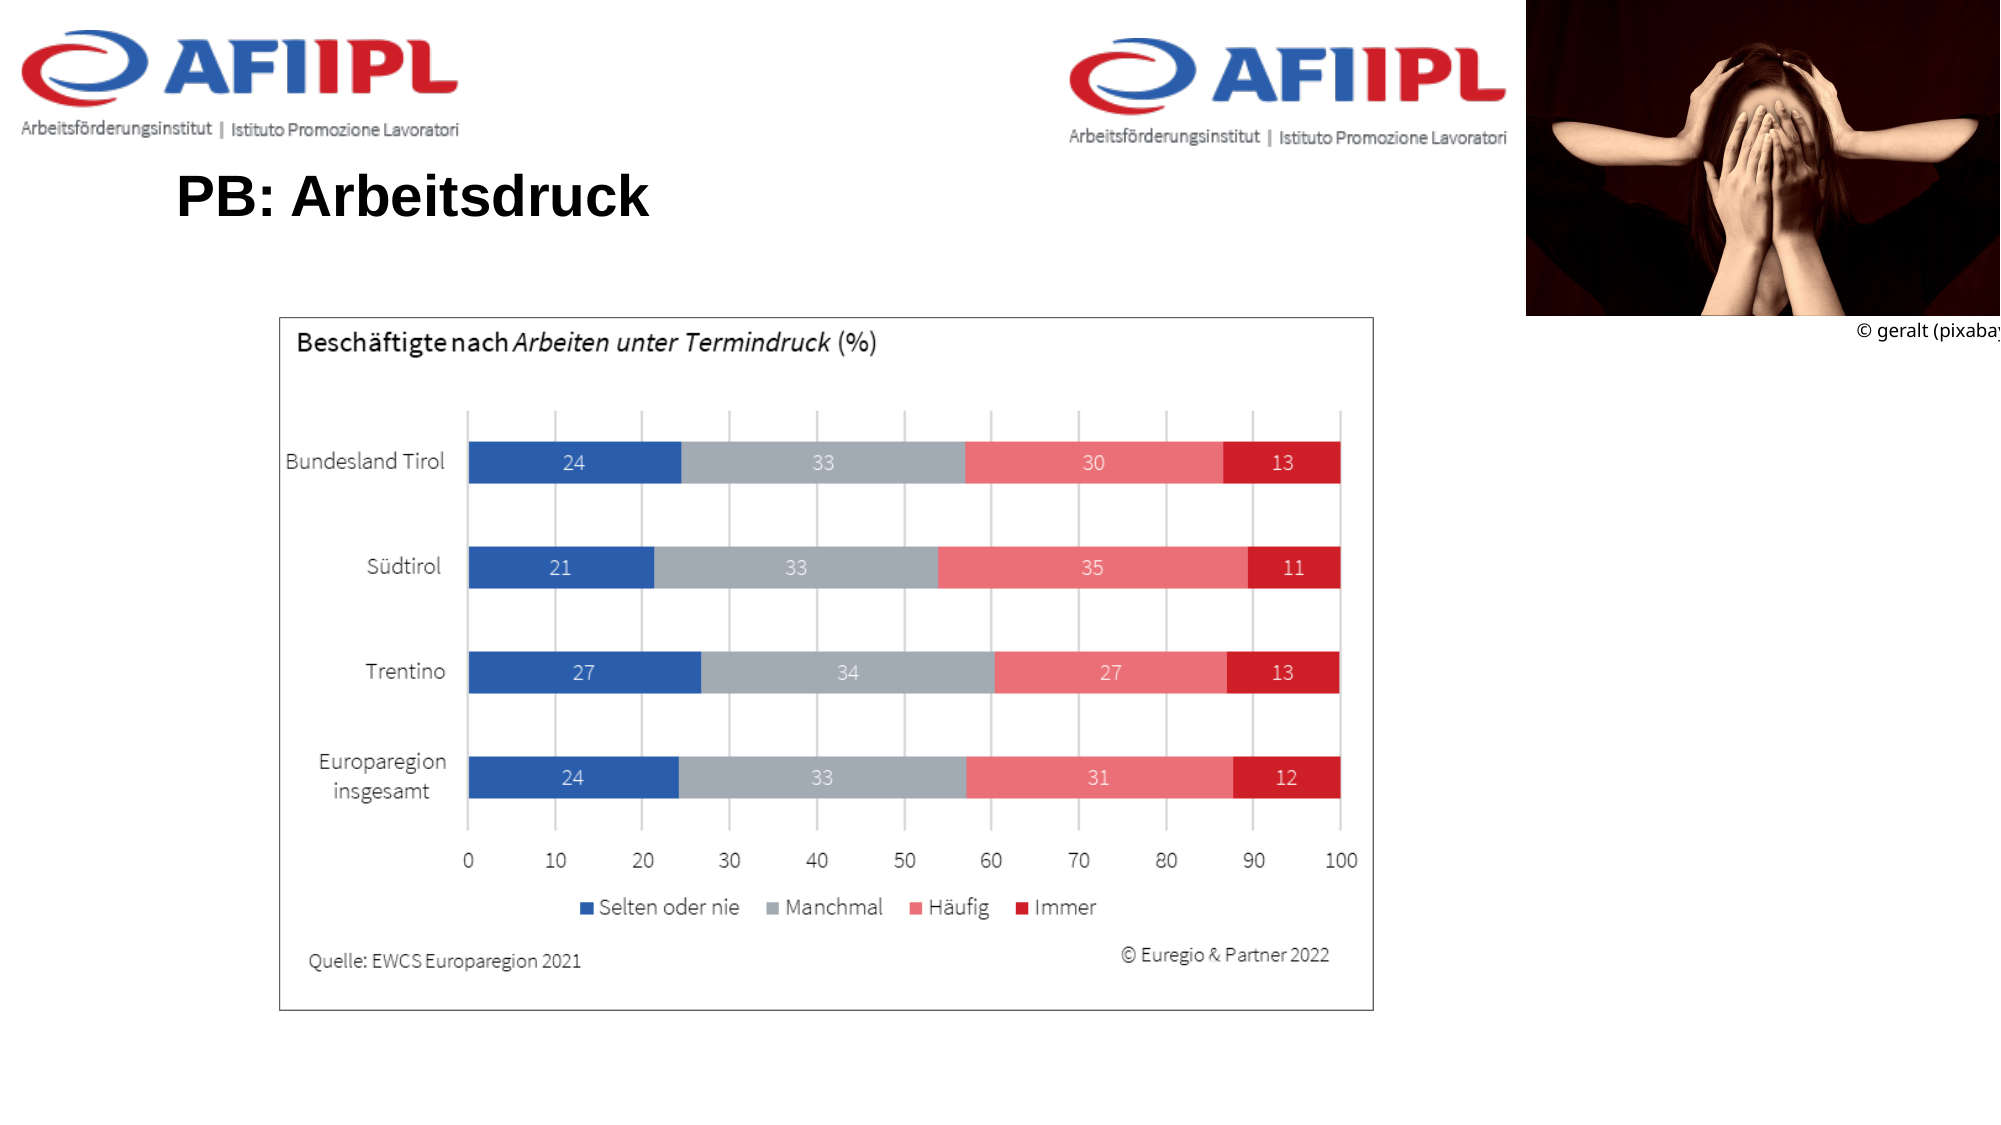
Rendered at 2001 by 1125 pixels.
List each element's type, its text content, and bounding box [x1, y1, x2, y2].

picture [1064, 38, 1514, 149]
title PB: Arbeitsdruck [161, 148, 1526, 247]
text_box © geralt (pixabay) [1835, 316, 2000, 350]
picture [17, 30, 466, 141]
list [279, 317, 1374, 1011]
picture [1526, 0, 2000, 316]
